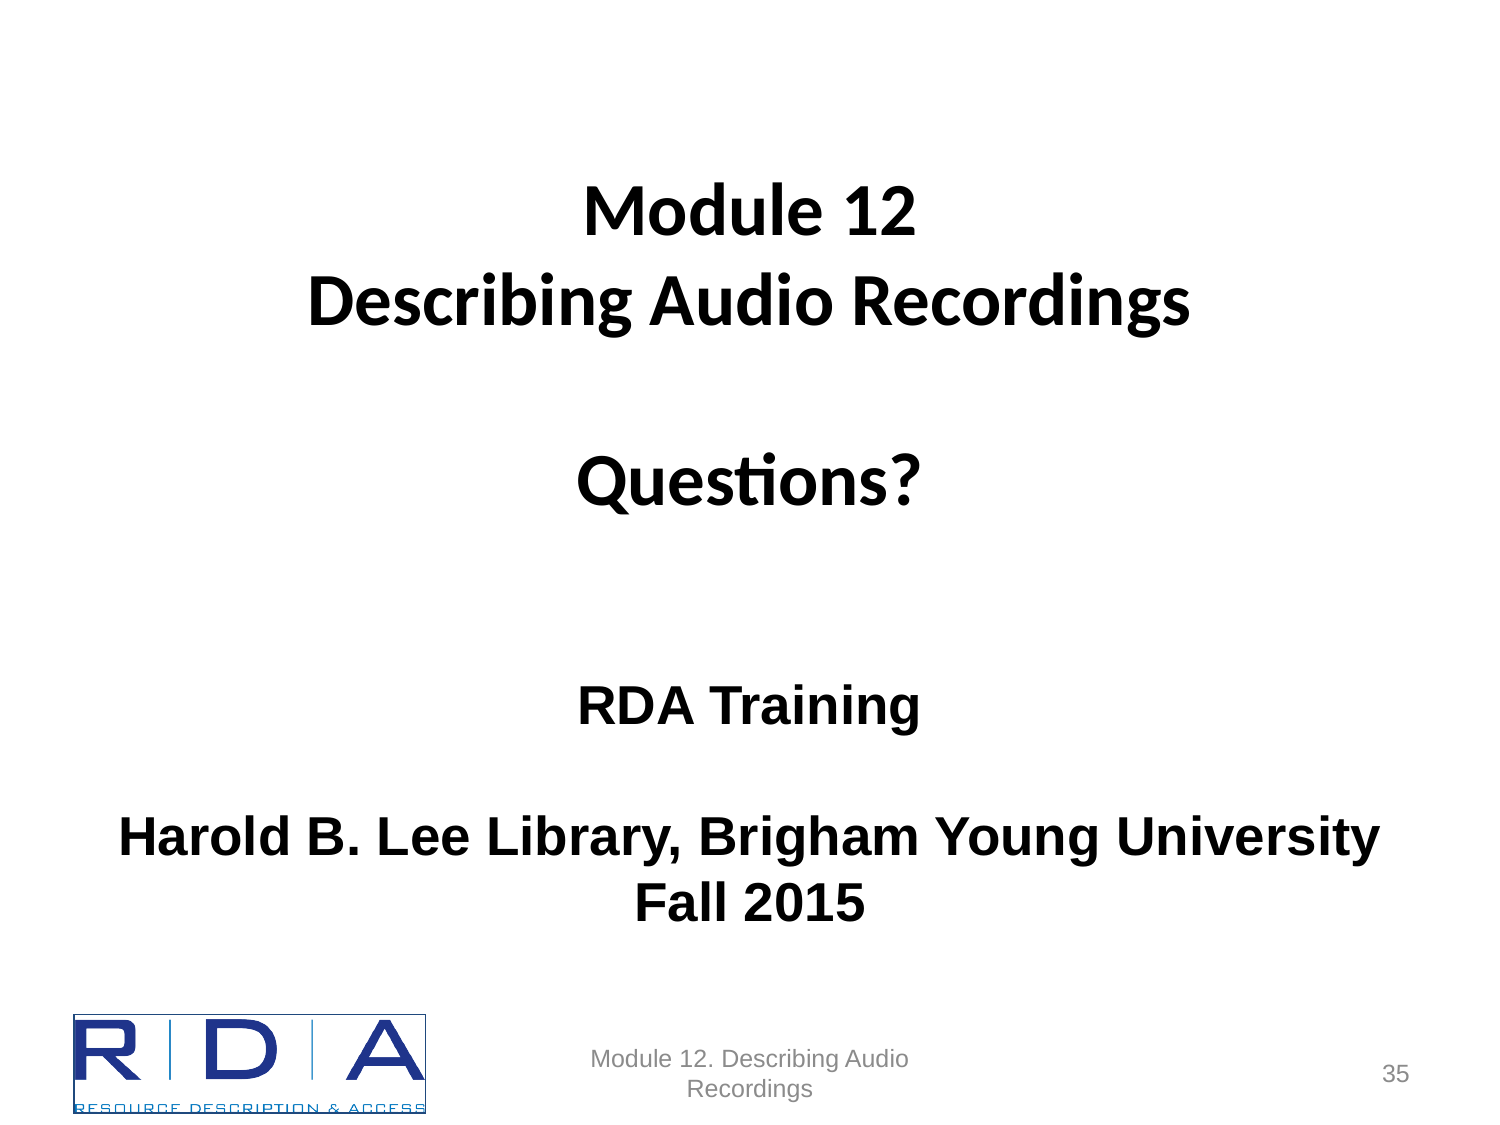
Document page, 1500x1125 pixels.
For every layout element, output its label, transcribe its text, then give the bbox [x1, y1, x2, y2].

title Module 12 Describing Audio Recordings Questions? [112, 249, 1388, 492]
text_box RDA Training Harold B. Lee Library, Brigham Young University Fall 2015 [93, 662, 1407, 988]
slide_number 35 [1074, 1042, 1425, 1103]
picture [75, 1015, 425, 1112]
footer Module 12. Describing Audio Recordings [512, 1042, 988, 1103]
